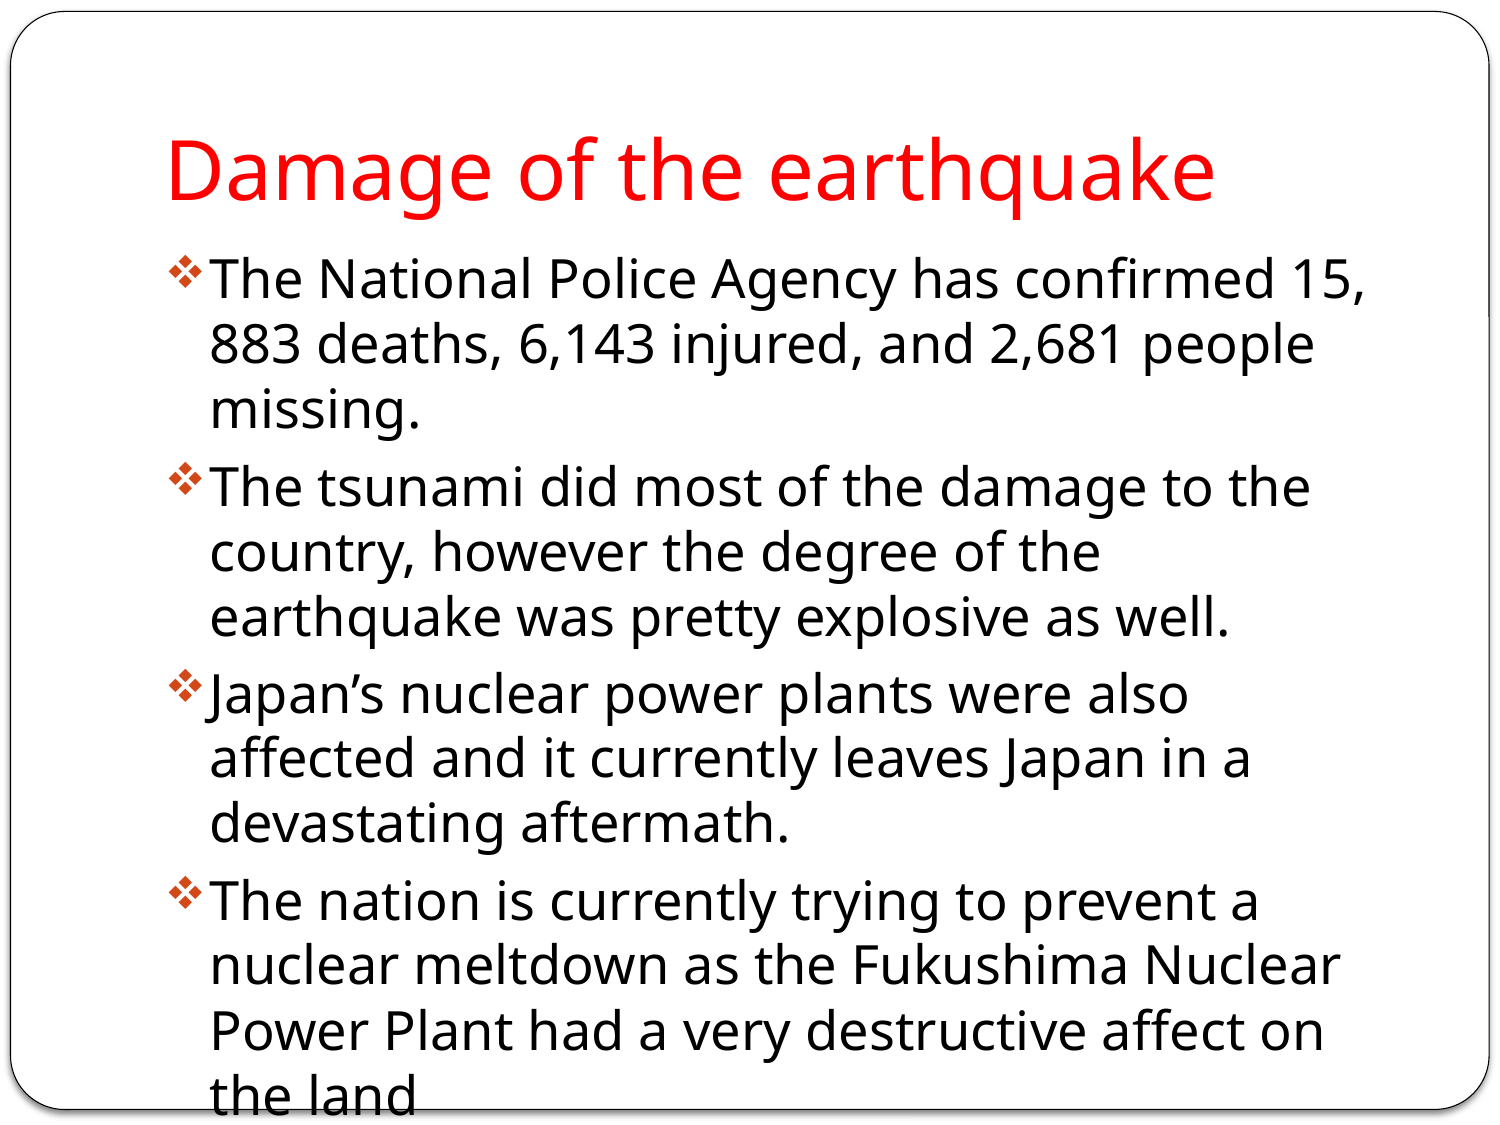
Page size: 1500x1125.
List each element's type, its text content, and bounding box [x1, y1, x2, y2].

title Damage of the earthquake [150, 45, 1425, 233]
list The National Police Agency has confirmed 15, 883 deaths, 6,143 injured, and 2,681 people missing. The tsunami did most of the damage to the country, however the degree of the earthquake was pretty explosive as well. Japan’s nuclear power plants were also affected and it currently leaves Japan in a devastating aftermath. The nation is currently trying to prevent a nuclear meltdown as the Fukushima Nuclear Power Plant had a very destructive affect on the land [150, 237, 1425, 988]
